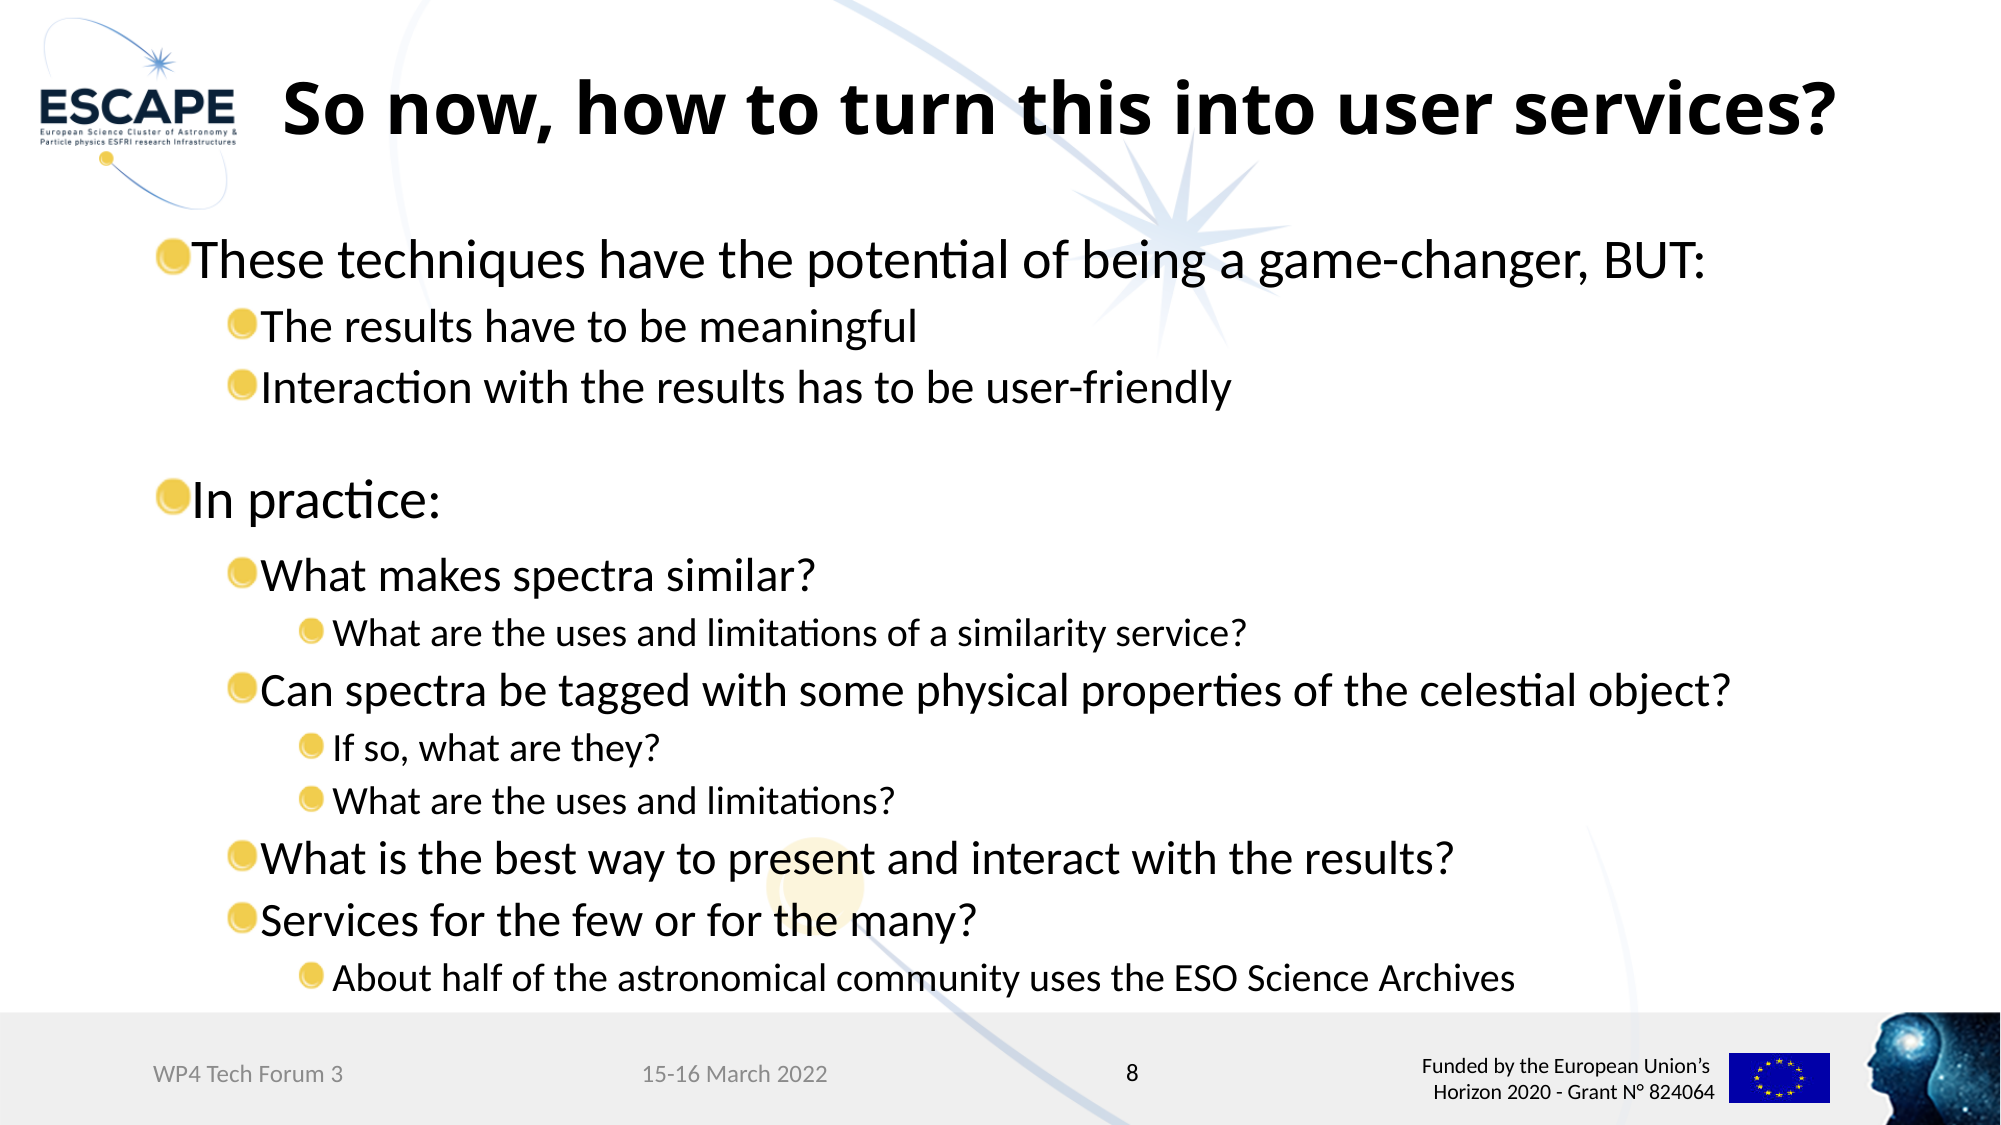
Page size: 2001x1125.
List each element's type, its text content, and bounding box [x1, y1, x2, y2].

picture [0, 0, 2001, 1125]
title So now, how to turn this into user services? [267, 26, 1863, 196]
footer 15-16 March 2022 [428, 1042, 1042, 1103]
list These techniques have the potential of being a game-changer, BUT: The results have to be meaningful Interaction with the results has to be user-friendly In practice: What makes spectra similar? What are the uses and limitations of a similarity service? Can spectra be tagged with some physical properties of the celestial object? If so, what are they? What are the uses and limitations? What is the best way to present and interact with the results? Services for the few or for the many? About half of the astronomical community uses the ESO Science Archives [137, 222, 1863, 1014]
slide_number WP4 Tech Forum 3 [138, 1042, 395, 1103]
slide_number 8 [1072, 1041, 1193, 1101]
